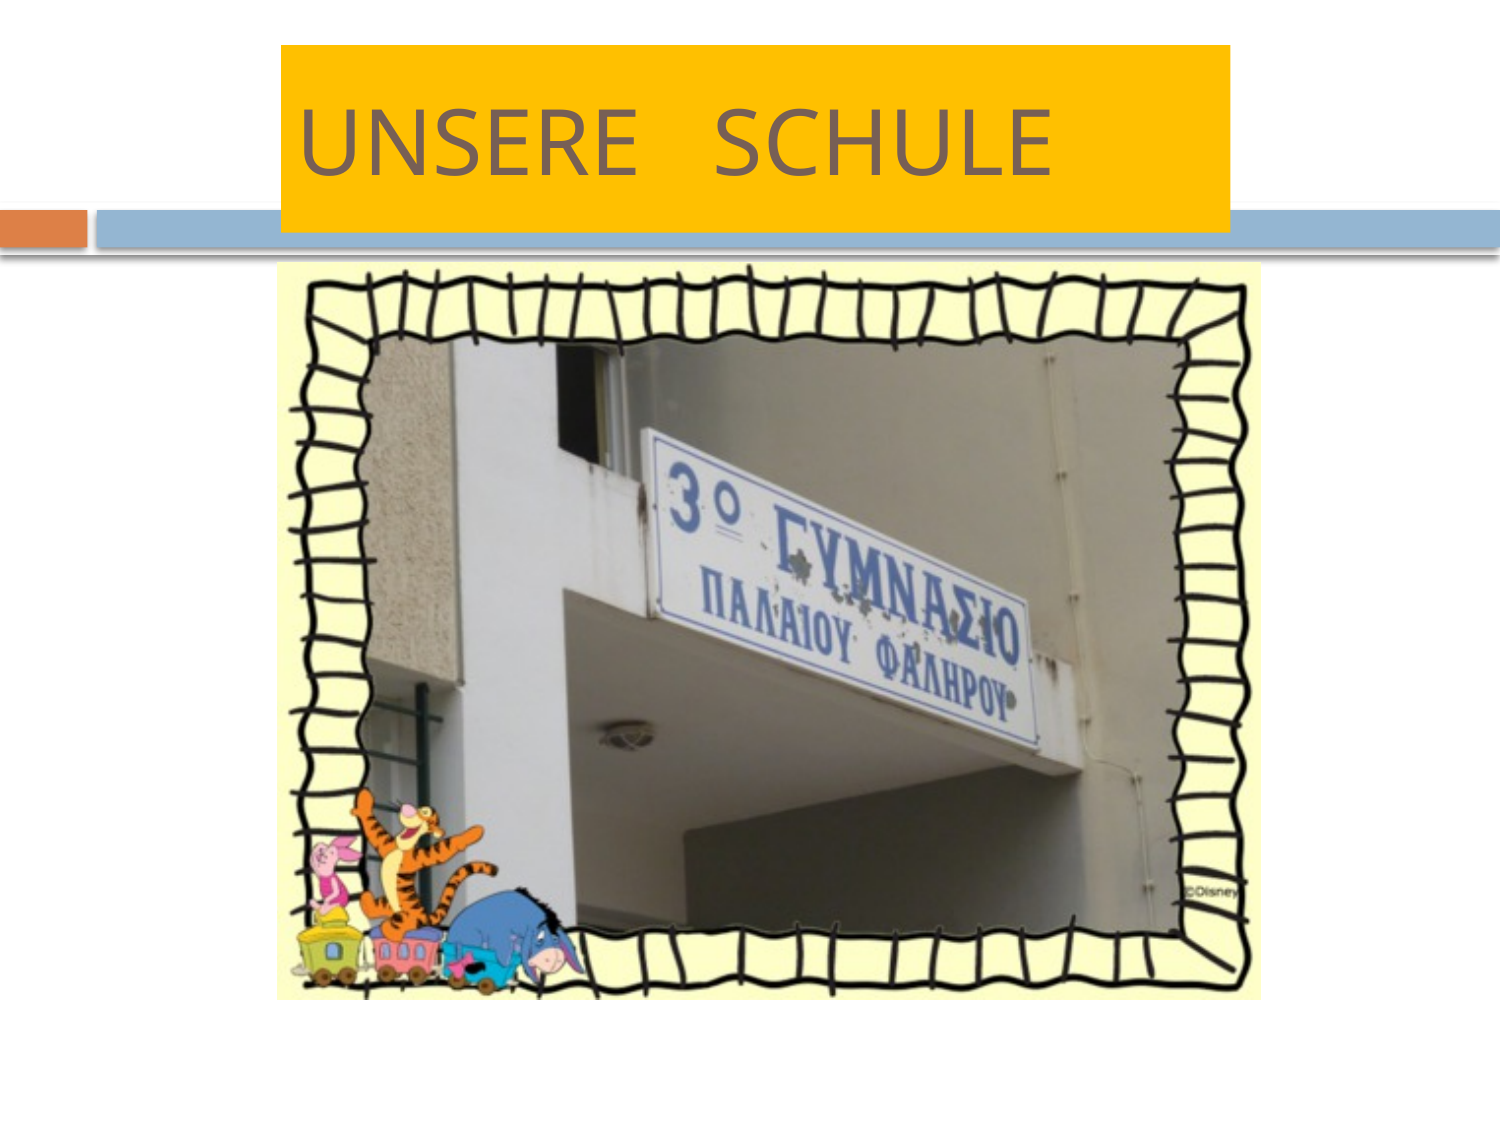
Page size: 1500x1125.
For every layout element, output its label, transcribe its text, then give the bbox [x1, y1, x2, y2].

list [277, 262, 1262, 1001]
title UNSERE SCHULE [281, 45, 1231, 233]
